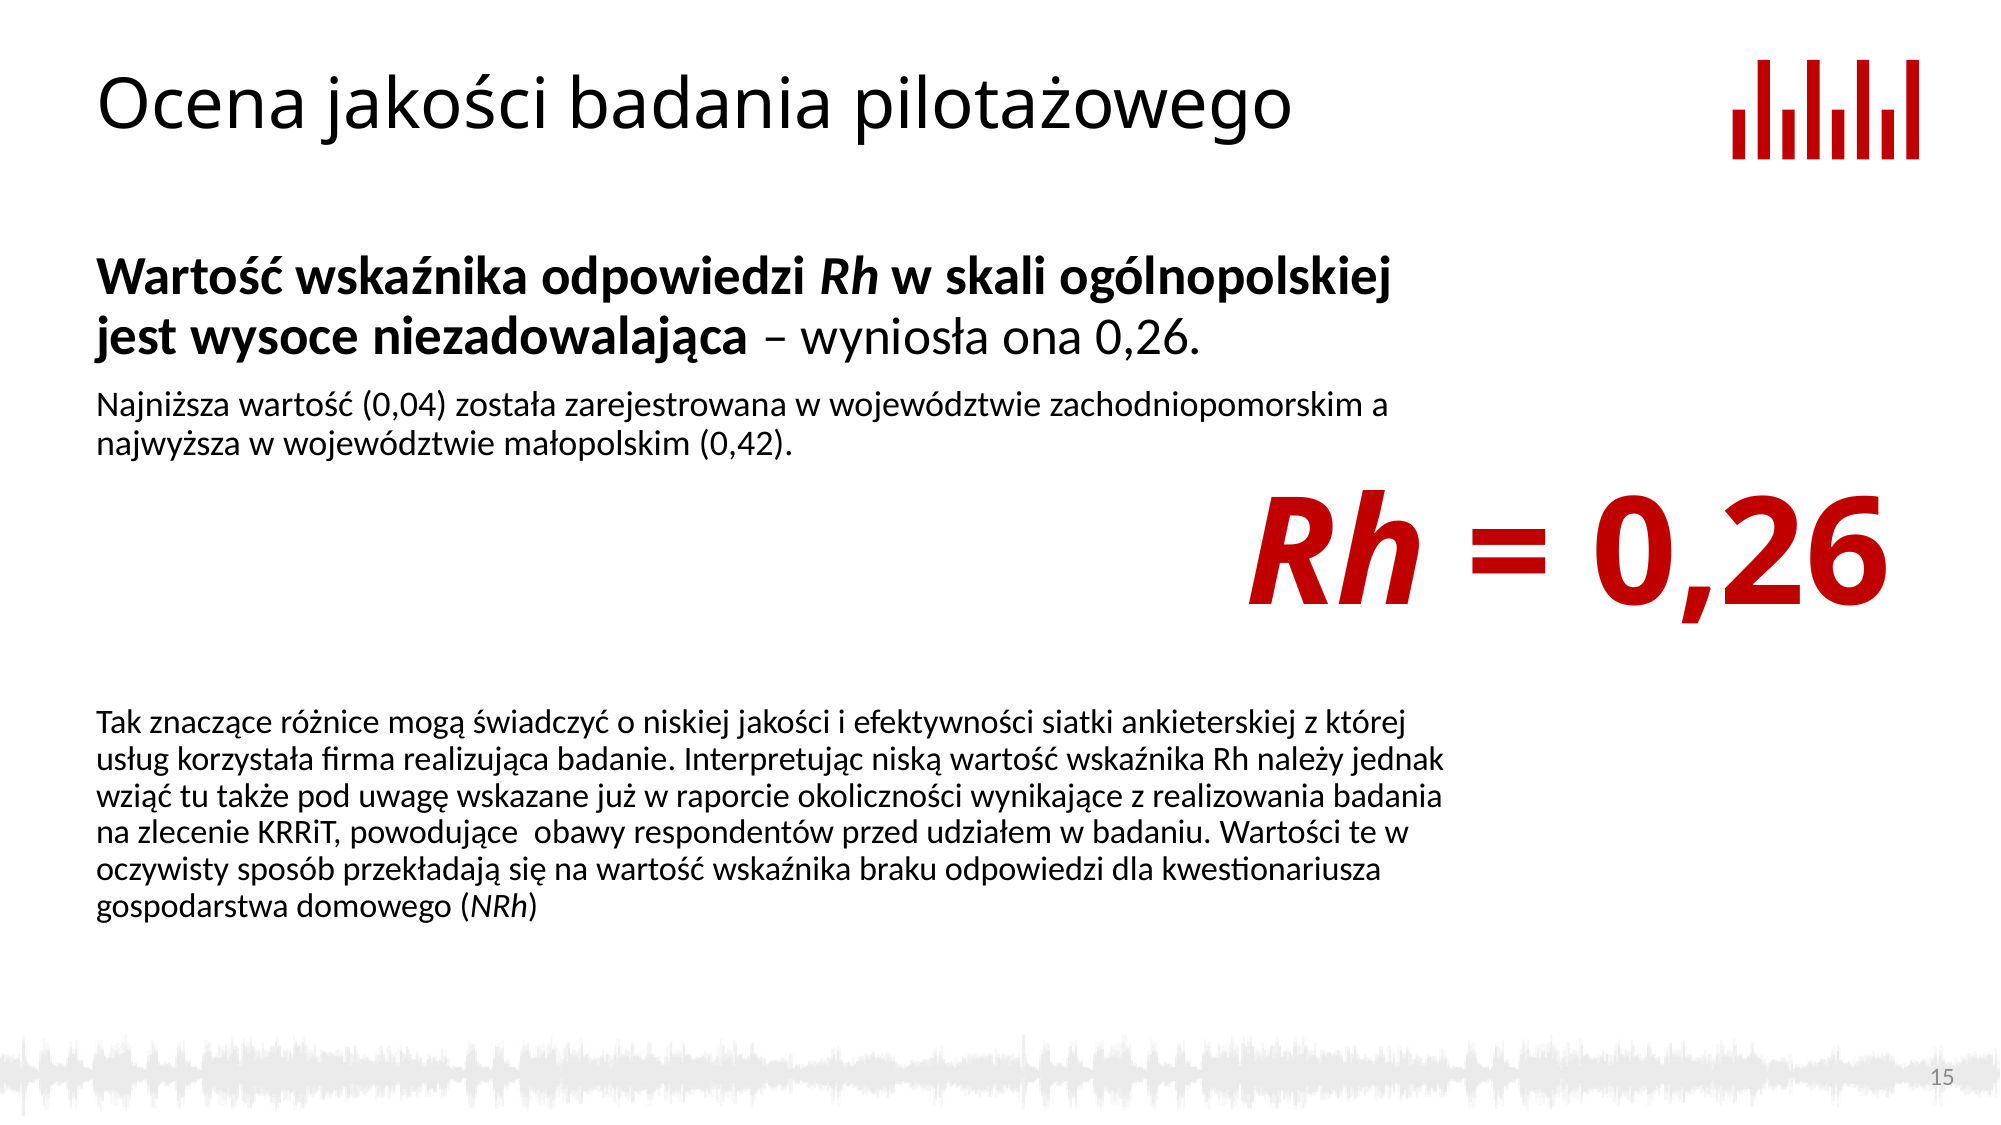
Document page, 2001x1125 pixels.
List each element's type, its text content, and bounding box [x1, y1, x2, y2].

text_box Rh = 0,26 [1230, 447, 2000, 642]
title Ocena jakości badania pilotażowego [81, 59, 1549, 152]
slide_number 15 [1520, 1045, 1971, 1106]
text_box Wartość wskaźnika odpowiedzi Rh w skali ogólnopolskiej jest wysoce niezadowalająca – wyniosła ona 0,26. Najniższa wartość (0,04) została zarejestrowana w województwie zachodniopomorskim a najwyższa w województwie małopolskim (0,42). Tak znaczące różnice mogą świadczyć o niskiej jakości i efektywności siatki ankieterskiej z której usług korzystała firma realizująca badanie. Interpretując niską wartość wskaźnika Rh należy jednak wziąć tu także pod uwagę wskazane już w raporcie okoliczności wynikające z realizowania badania na zlecenie KRRiT, powodujące obawy respondentów przed udziałem w badaniu. Wartości te w oczywisty sposób przekładają się na wartość wskaźnika braku odpowiedzi dla kwestionariusza gospodarstwa domowego (NRh) [81, 240, 1492, 933]
